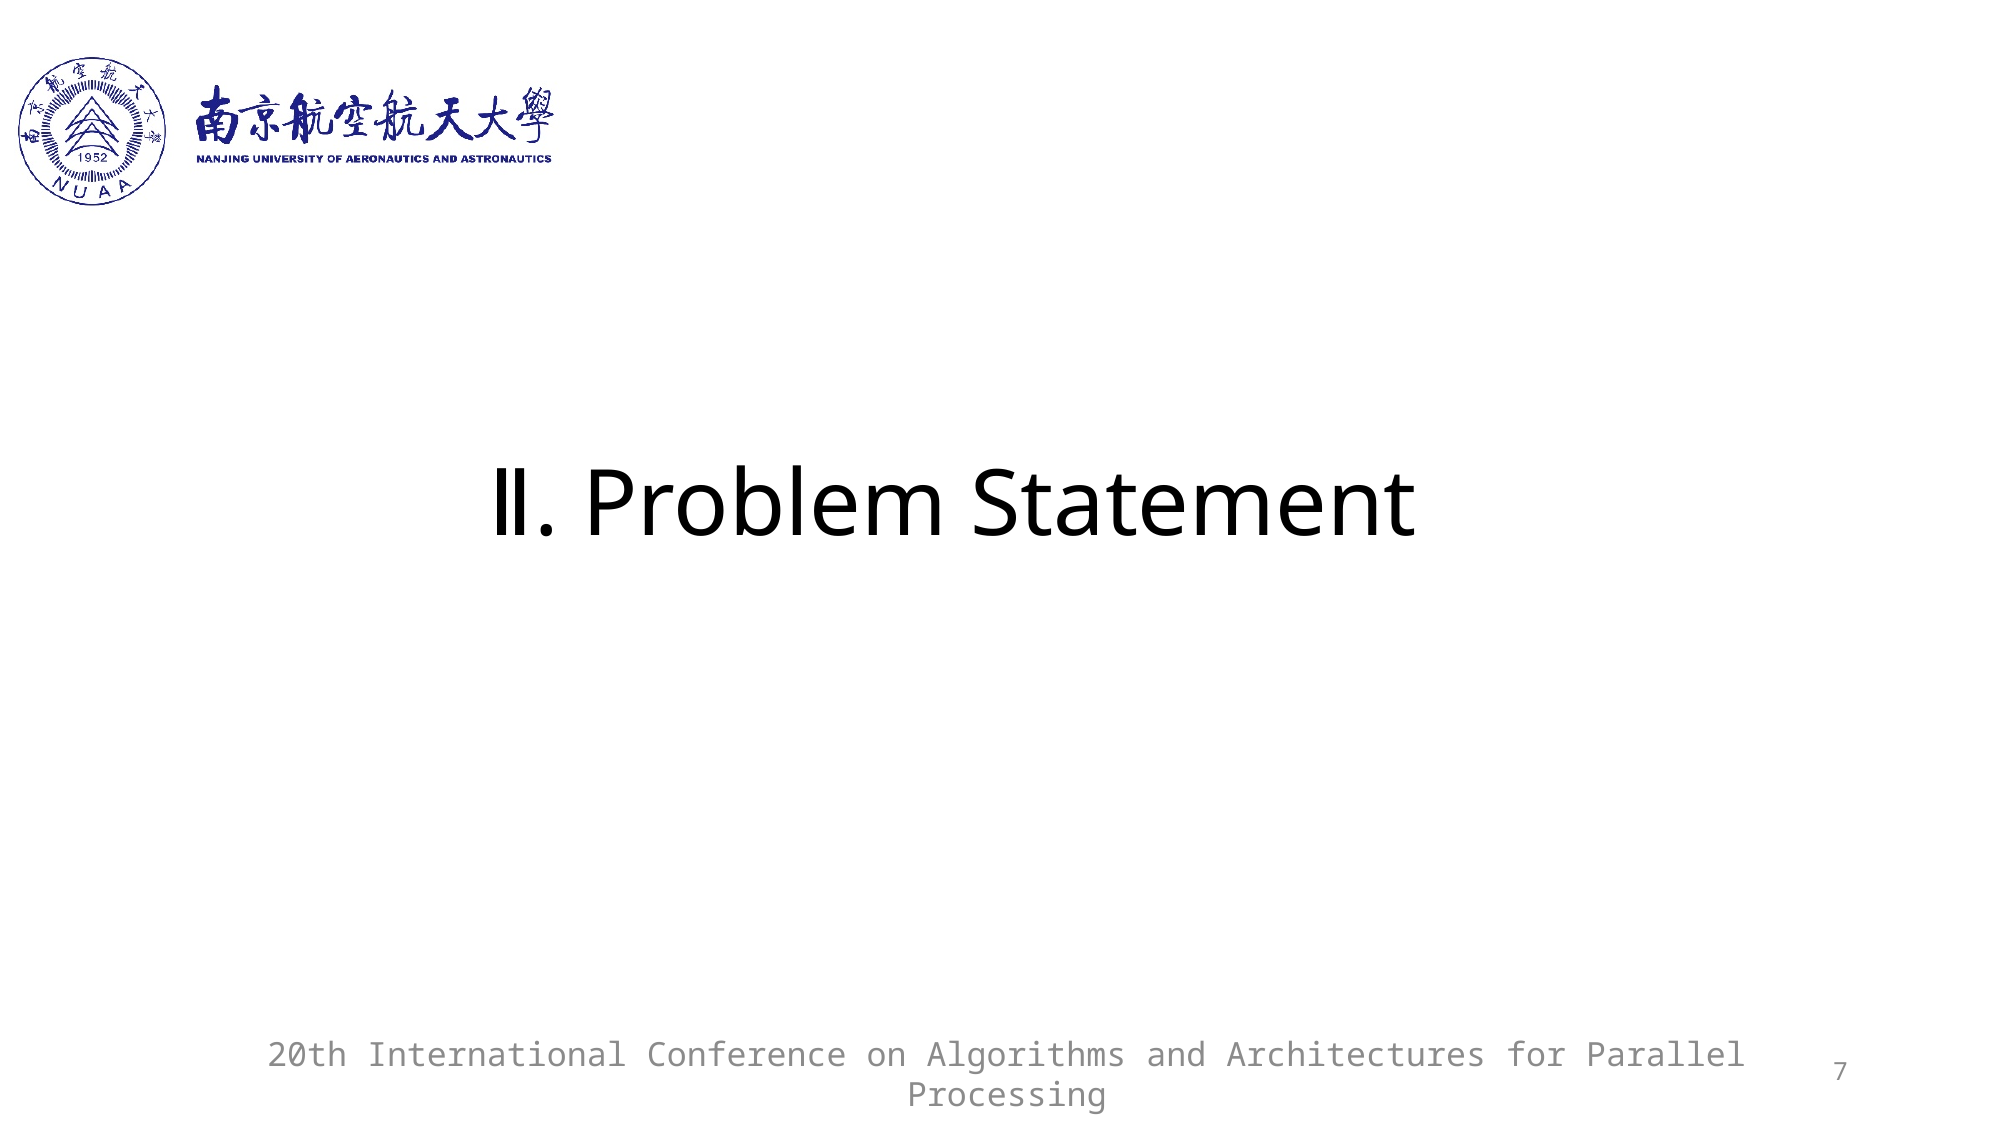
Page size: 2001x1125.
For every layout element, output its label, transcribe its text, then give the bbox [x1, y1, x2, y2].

slide_number 7 [1765, 1042, 1863, 1103]
picture [0, 0, 583, 381]
text_box Ⅱ. Problem Statement [474, 436, 1526, 561]
footer 20th International Conference on Algorithms and Architectures for Parallel Processing [249, 1042, 1765, 1103]
